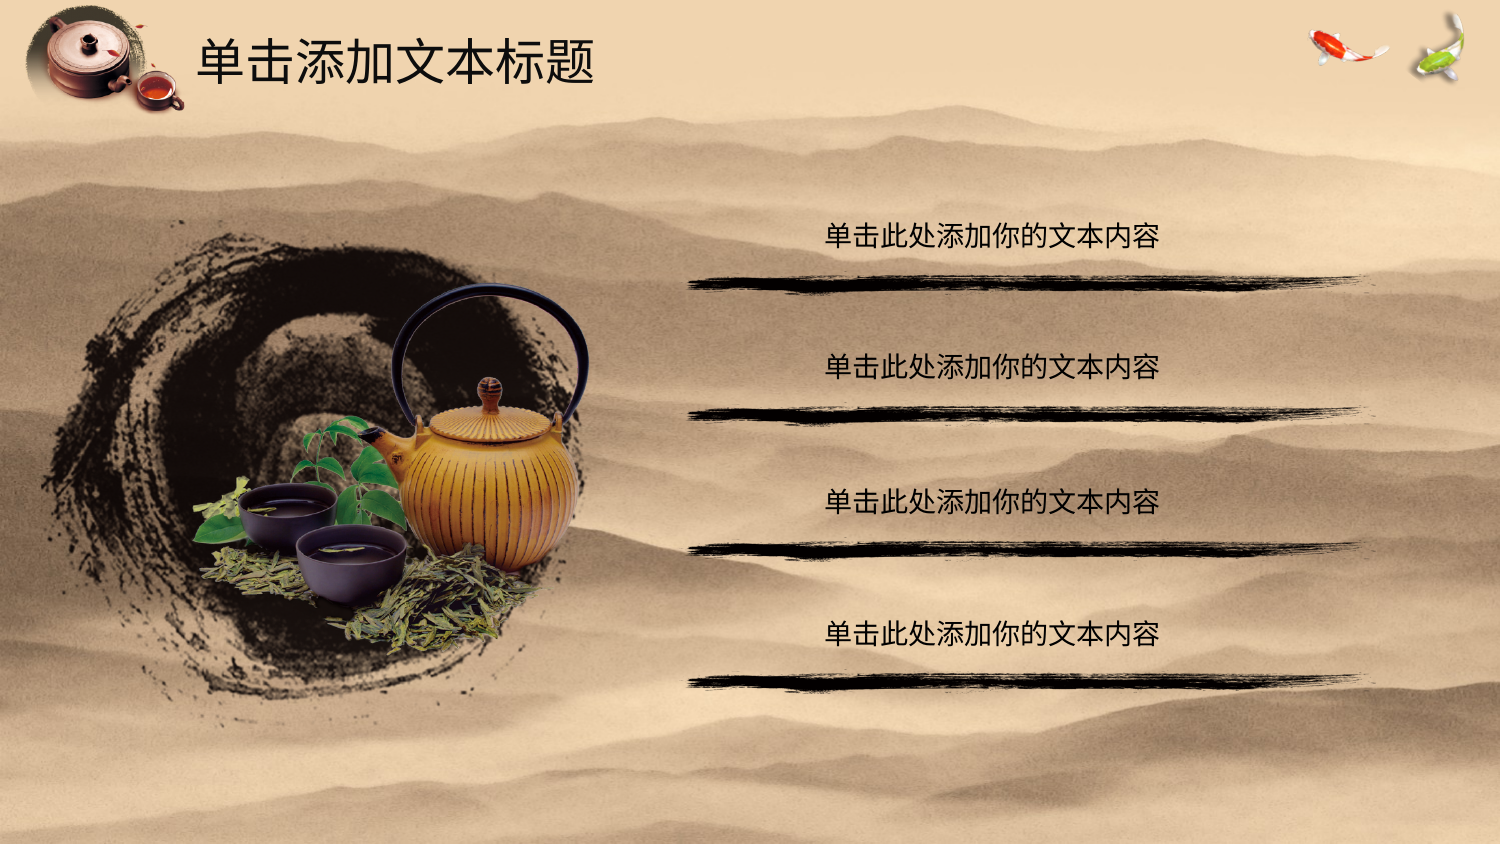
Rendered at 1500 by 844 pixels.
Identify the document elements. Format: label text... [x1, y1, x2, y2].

text_box 单击添加文本标题 [195, 20, 621, 101]
text_box 单击此处添加你的文本内容 [809, 211, 1176, 260]
text_box 单击此处添加你的文本内容 [809, 608, 1176, 658]
picture [0, 0, 1500, 844]
text_box 单击此处添加你的文本内容 [809, 477, 1176, 526]
text_box 单击此处添加你的文本内容 [809, 342, 1176, 391]
